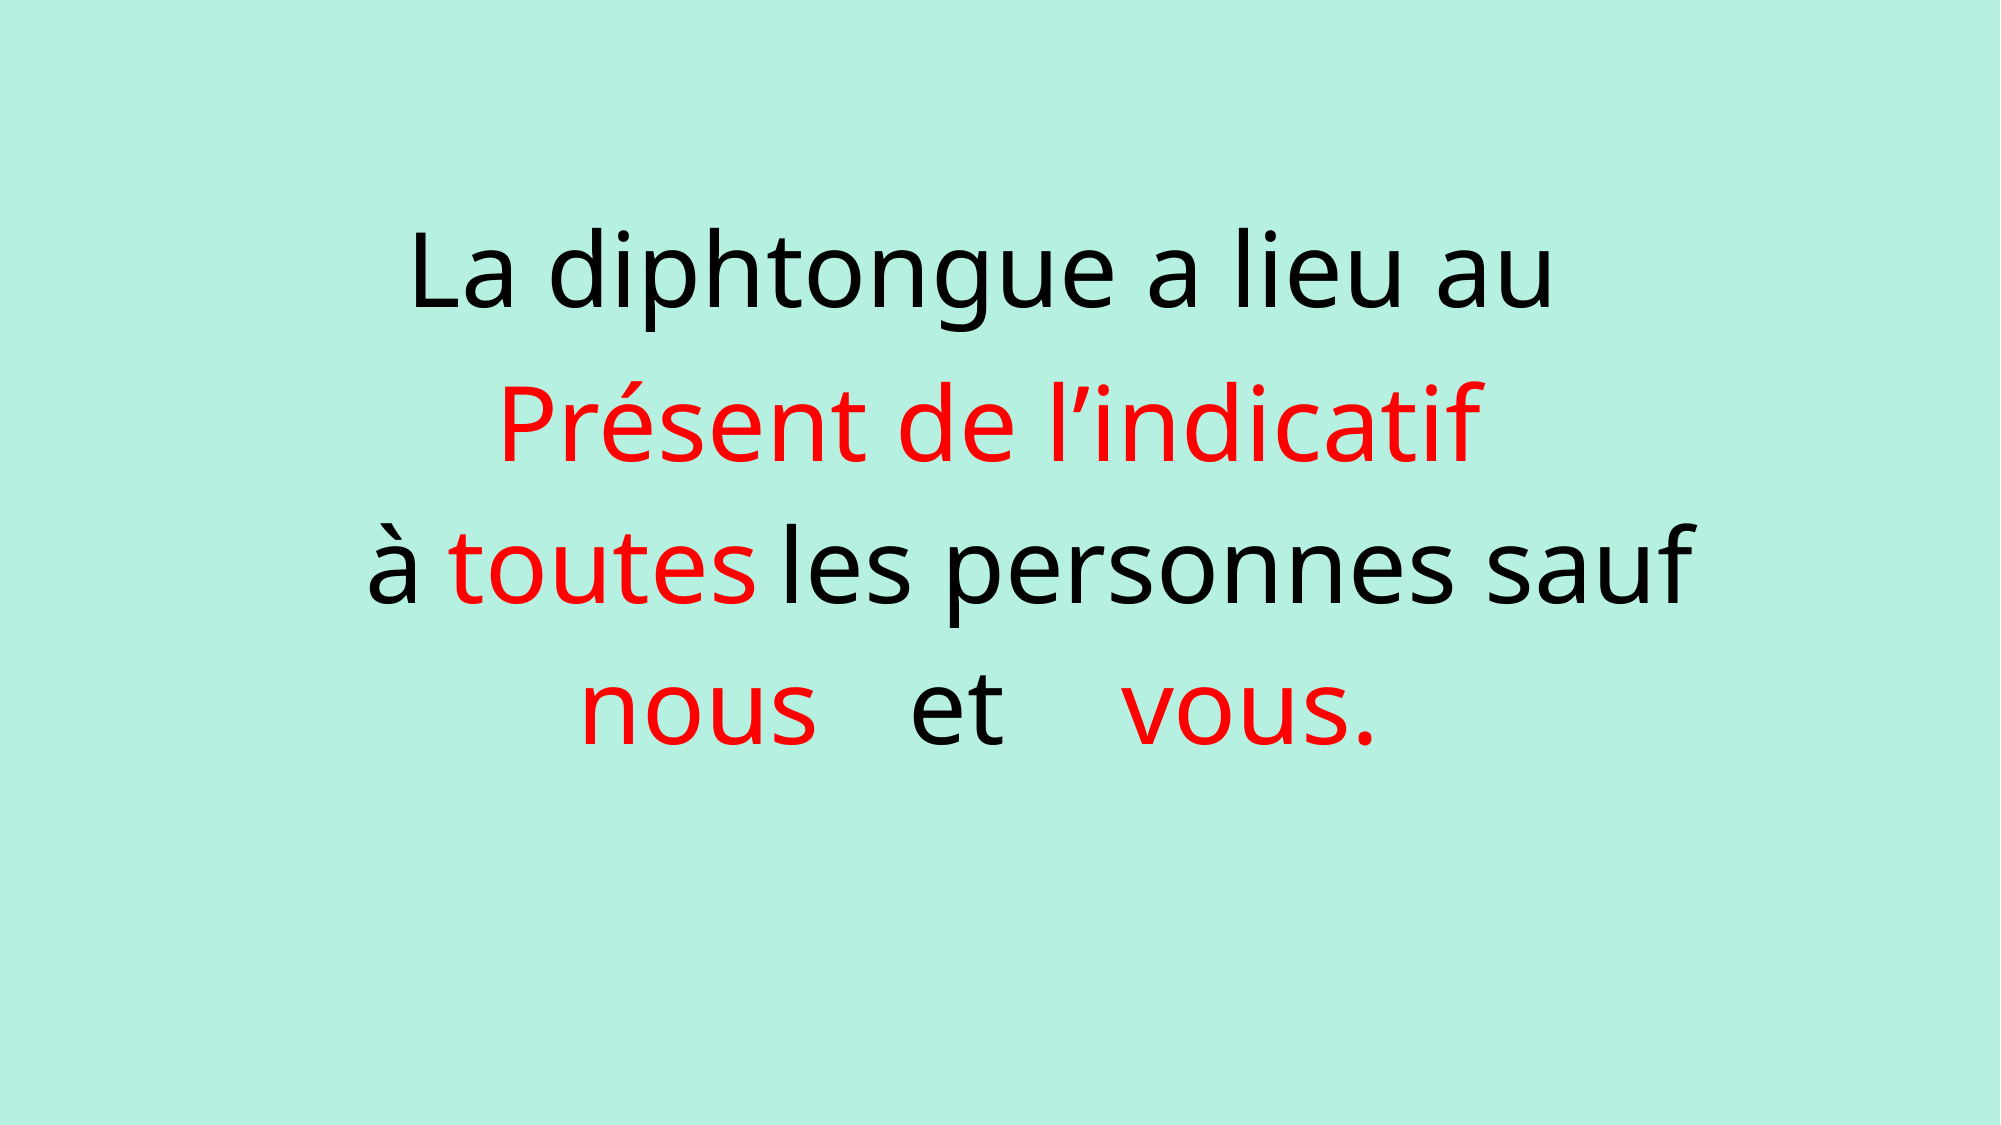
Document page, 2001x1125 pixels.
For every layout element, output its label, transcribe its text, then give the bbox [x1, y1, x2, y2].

text_box et [893, 633, 1048, 773]
text_box nous [562, 633, 847, 773]
text_box à [350, 491, 432, 632]
text_box les personnes sauf [763, 491, 1721, 632]
text_box vous. [1106, 633, 1402, 773]
text_box Présent de l’indicatif [480, 349, 1520, 490]
title La diphtongue a lieu au [391, 198, 1742, 350]
text_box toutes [432, 491, 763, 632]
